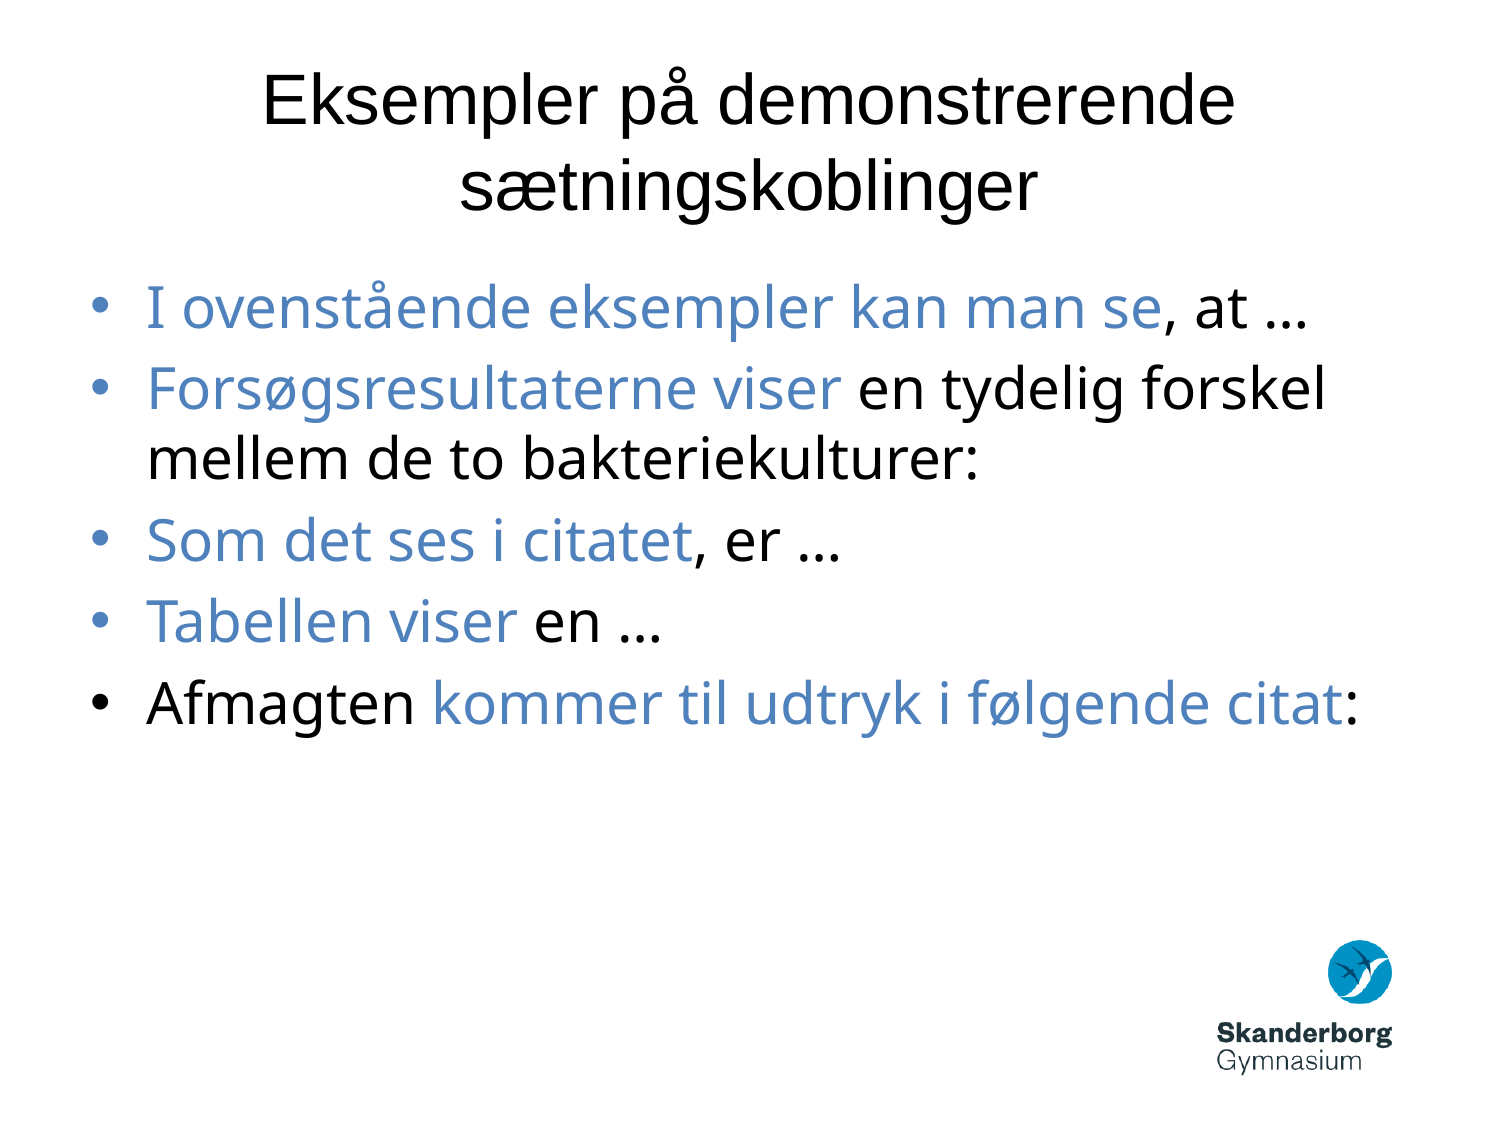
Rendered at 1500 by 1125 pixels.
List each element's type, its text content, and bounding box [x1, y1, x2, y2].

picture [1186, 928, 1440, 1091]
title Eksempler på demonstrerende sætningskoblinger [75, 45, 1425, 233]
list I ovenstående eksempler kan man se, at … Forsøgsresultaterne viser en tydelig forskel mellem de to bakteriekulturer: Som det ses i citatet, er … Tabellen viser en … Afmagten kommer til udtryk i følgende citat: [75, 262, 1425, 1005]
